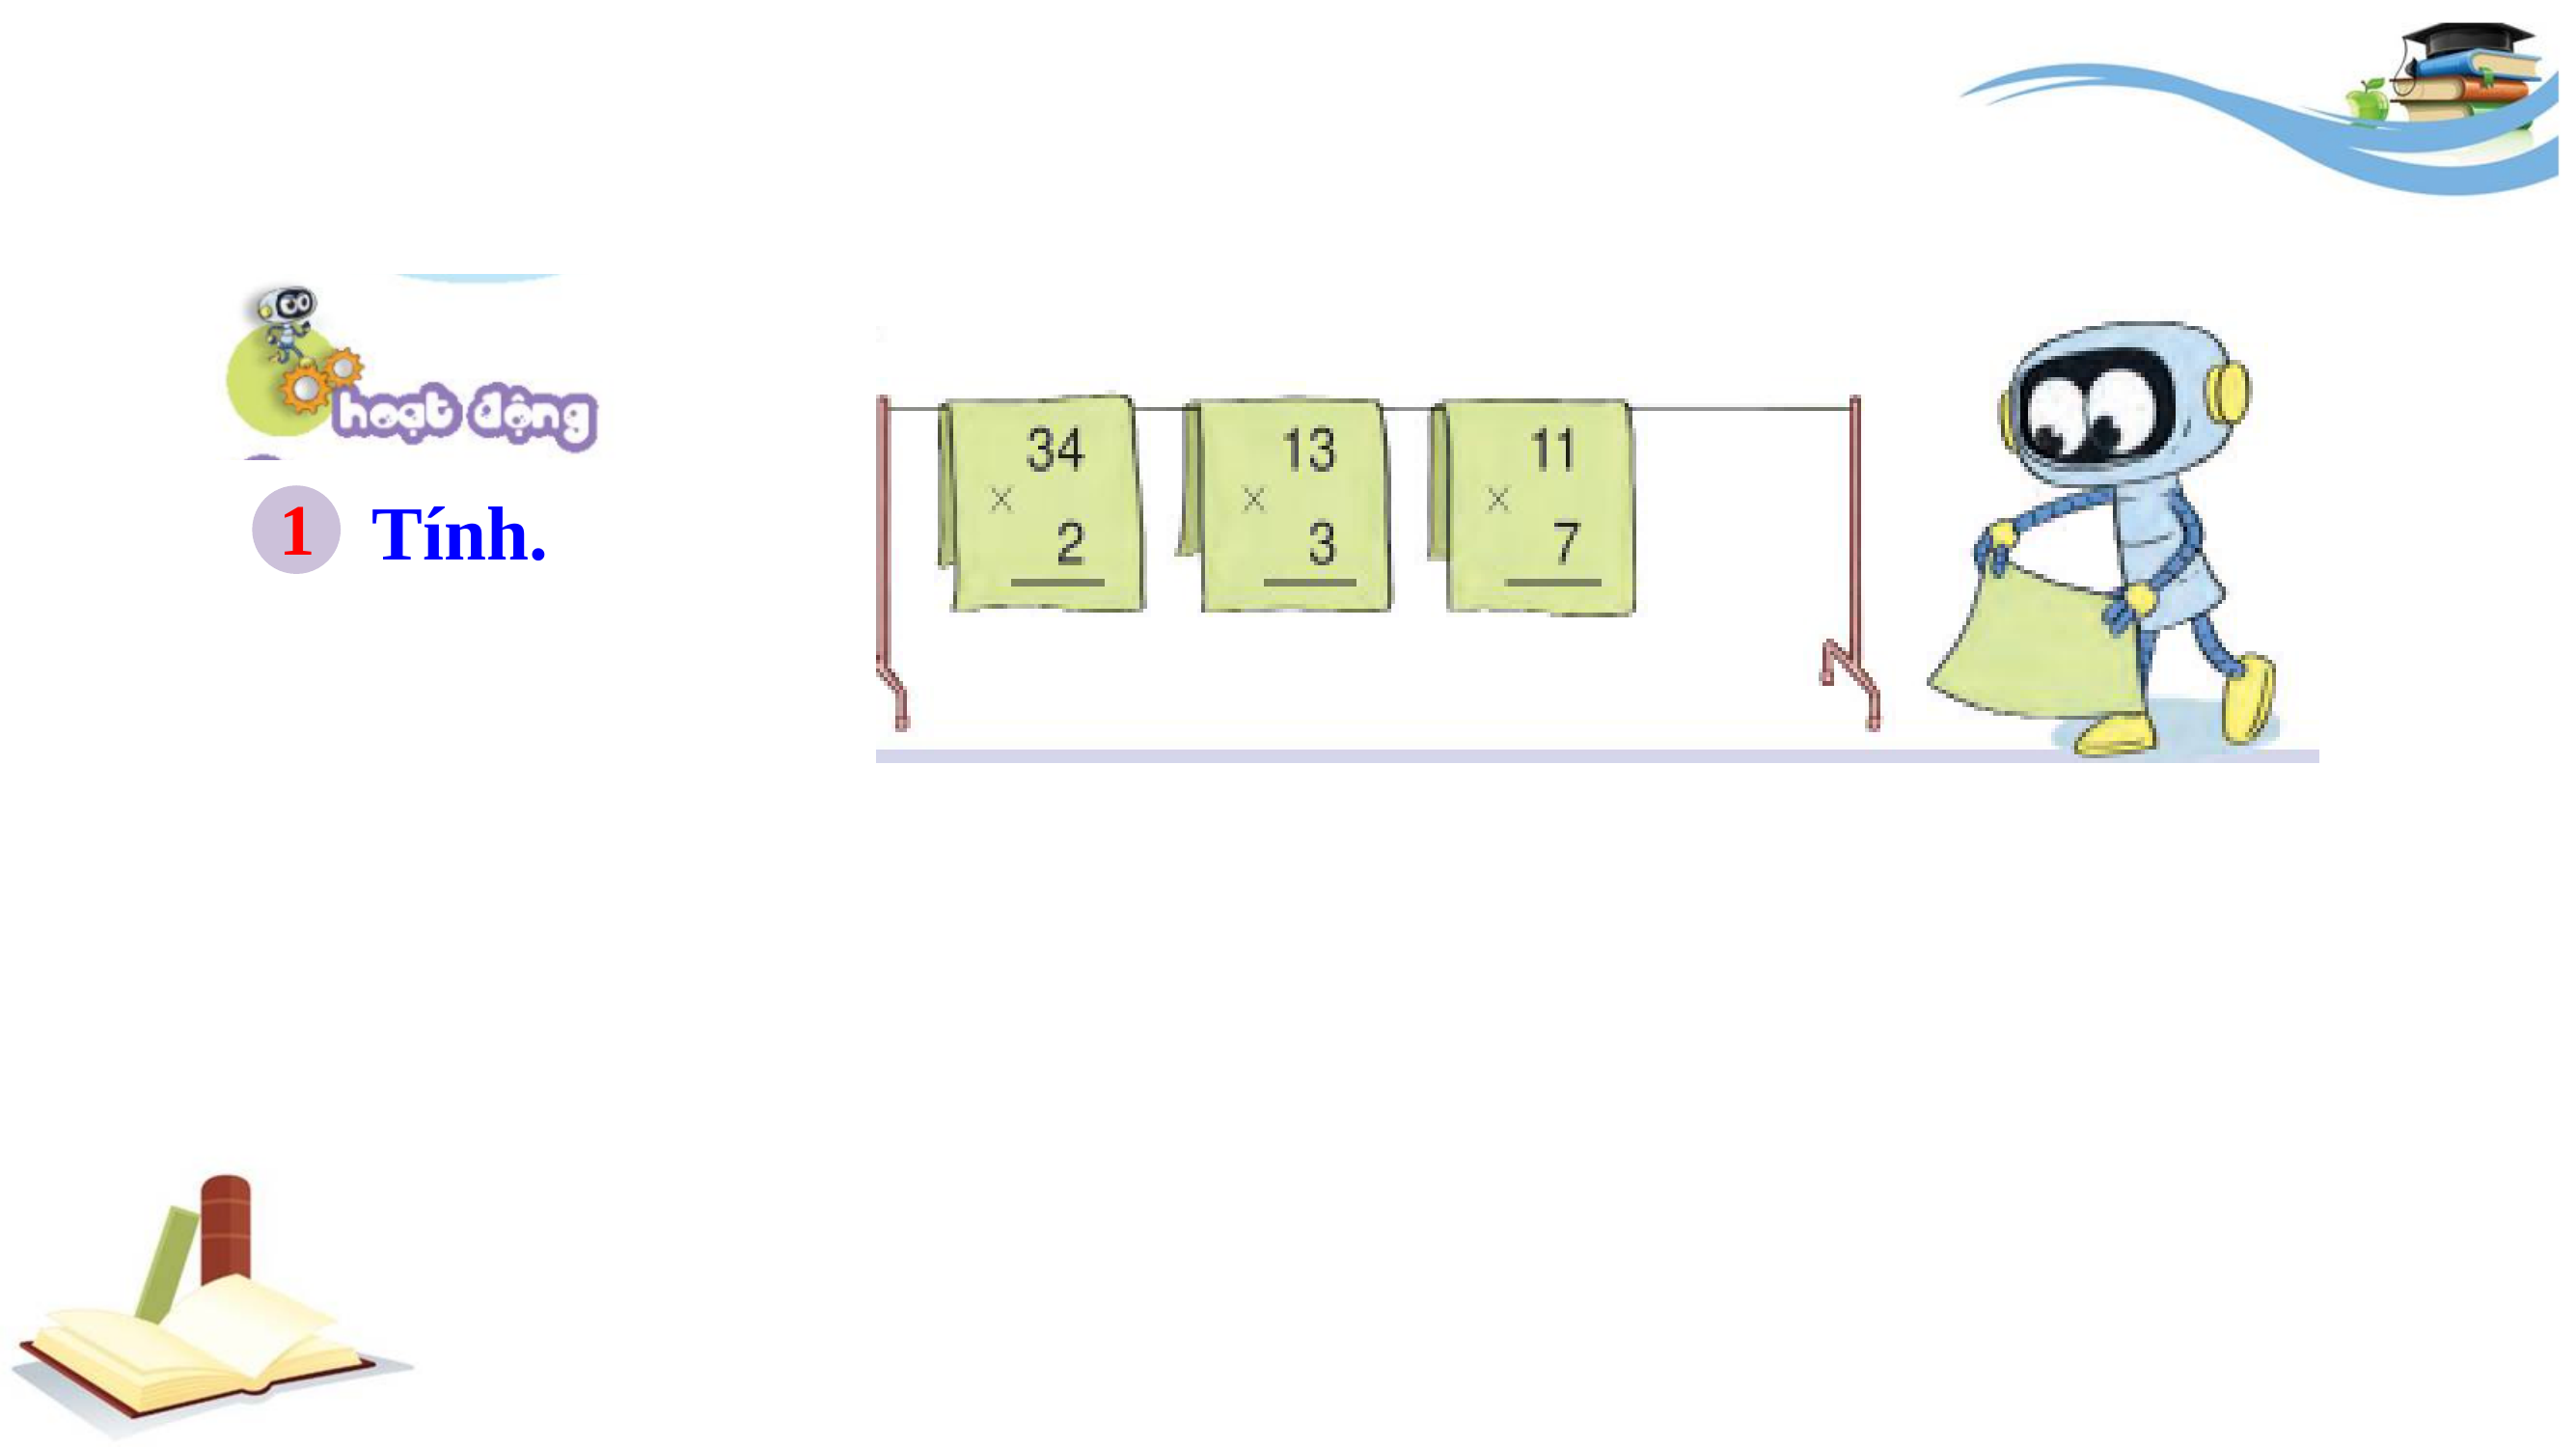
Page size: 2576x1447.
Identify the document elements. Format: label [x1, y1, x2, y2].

picture [0, 0, 2576, 1447]
text_box [254, 475, 564, 584]
